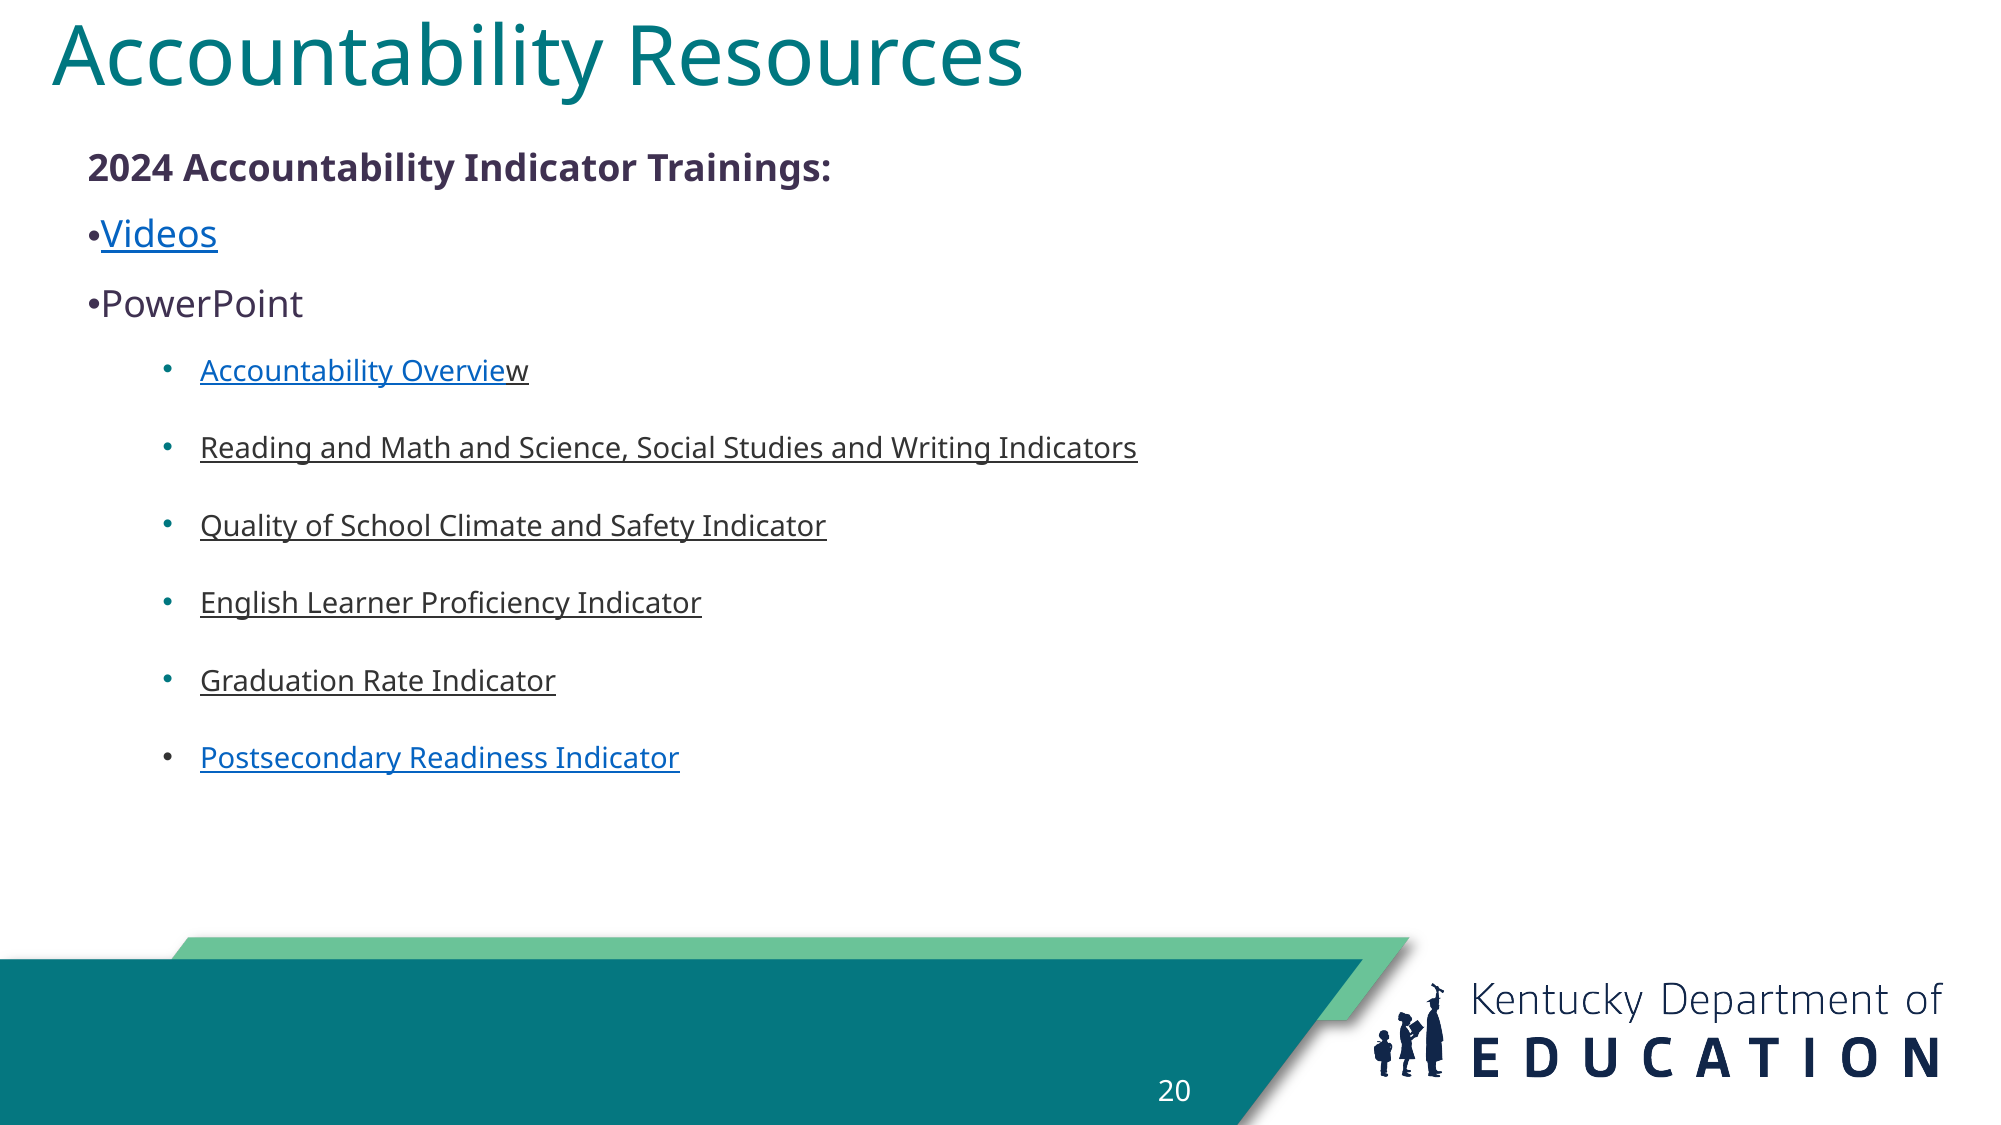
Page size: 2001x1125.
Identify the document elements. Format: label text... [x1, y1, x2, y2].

title Accountability Resources [0, 2, 1895, 115]
text_box 20 [756, 1062, 1207, 1123]
picture [0, 0, 2001, 1125]
list 2024 Accountability Indicator Trainings: Videos​ PowerPoint Accountability Overvie​w​ Reading and Math and Science, Social Studies and Writing Indicators​ Quality of School Climate and Safety Indicator English Learner Proficiency Indicator Graduation Rate Indicator ​​Postsecondary Readiness Indicator​ [72, 133, 1798, 944]
